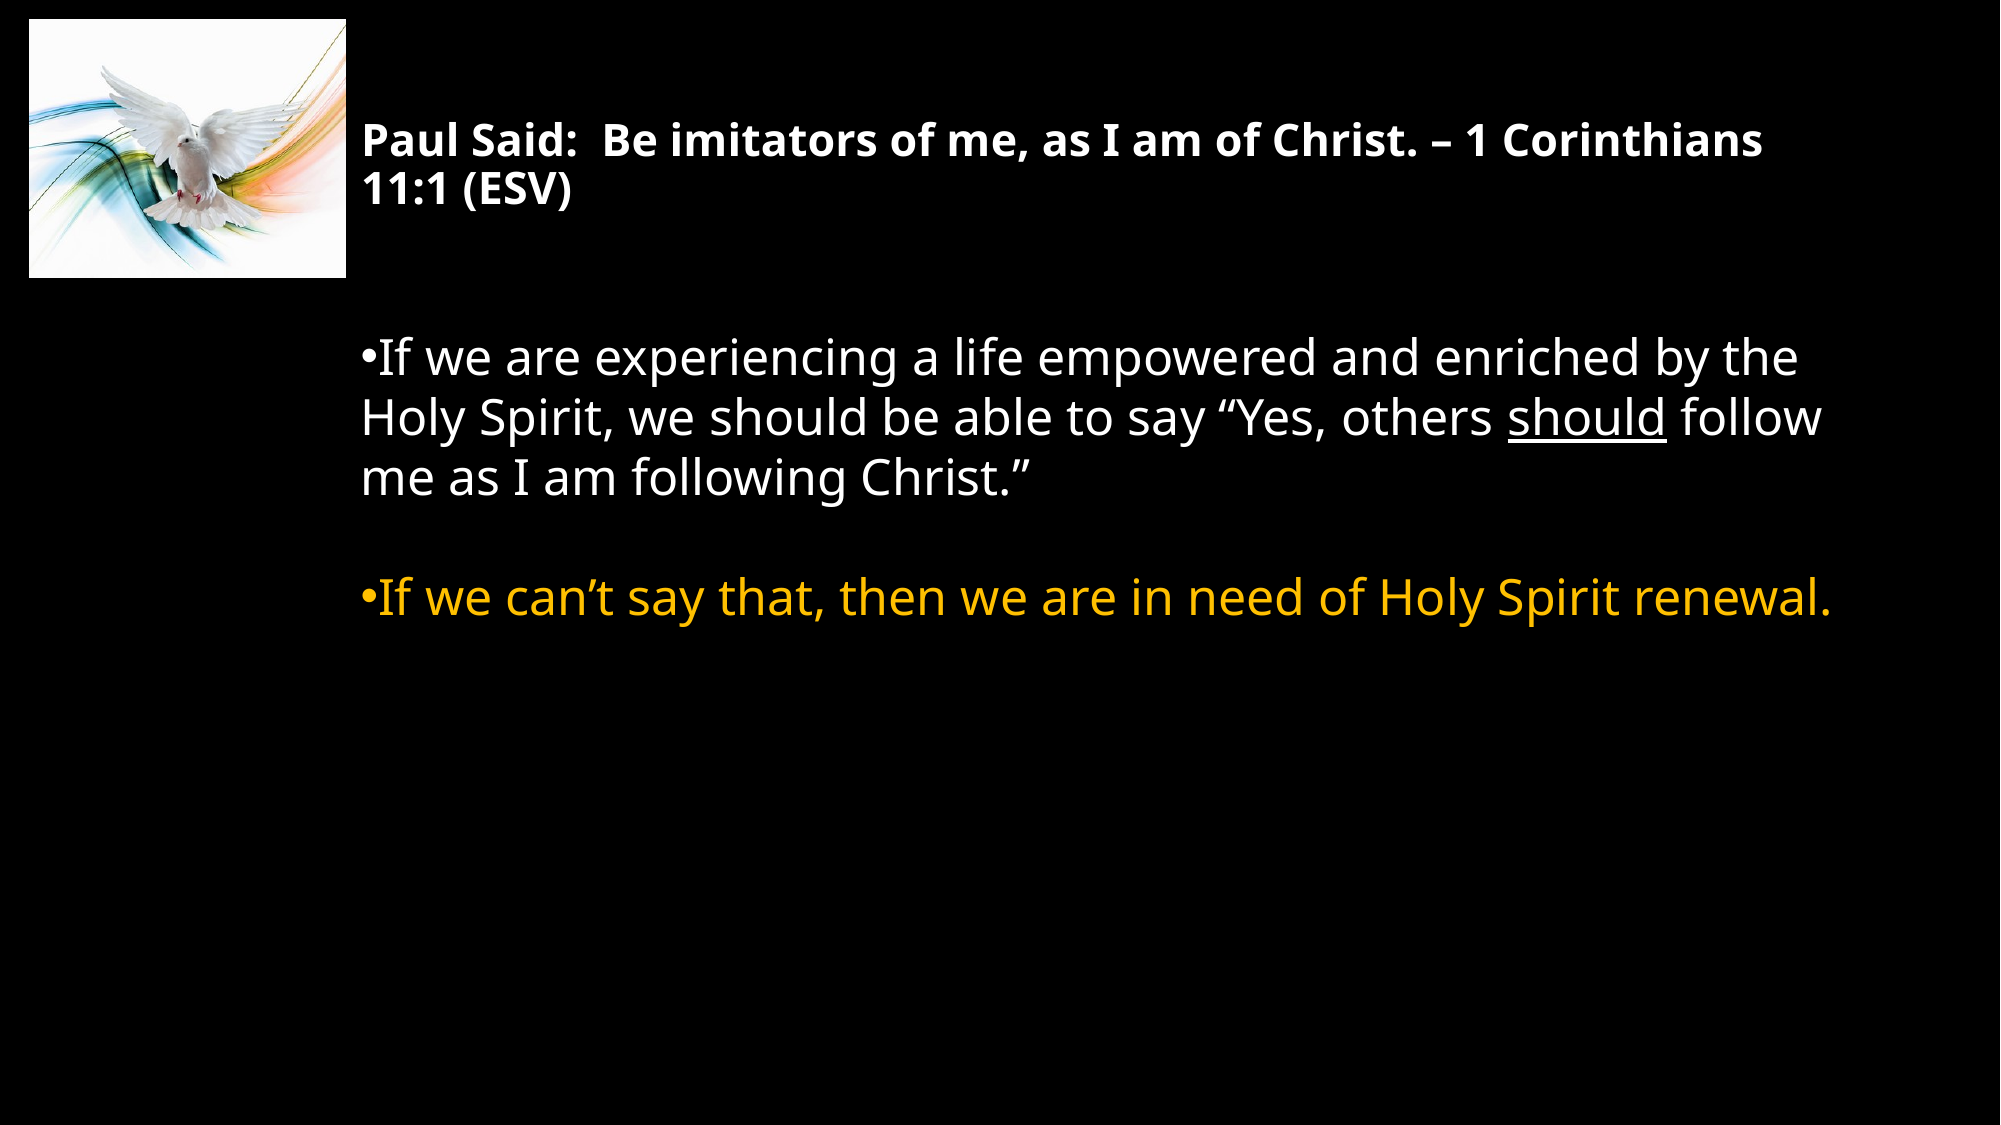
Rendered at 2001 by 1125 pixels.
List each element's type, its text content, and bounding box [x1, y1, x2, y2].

text_box If we are experiencing a life empowered and enriched by the Holy Spirit, we should be able to say “Yes, others should follow me as I am following Christ.” If we can’t say that, then we are in need of Holy Spirit renewal. [345, 318, 1863, 633]
title Paul Said: Be imitators of me, as I am of Christ. – 1 Corinthians 11:1 (ESV) [346, 59, 1863, 278]
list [29, 19, 346, 278]
